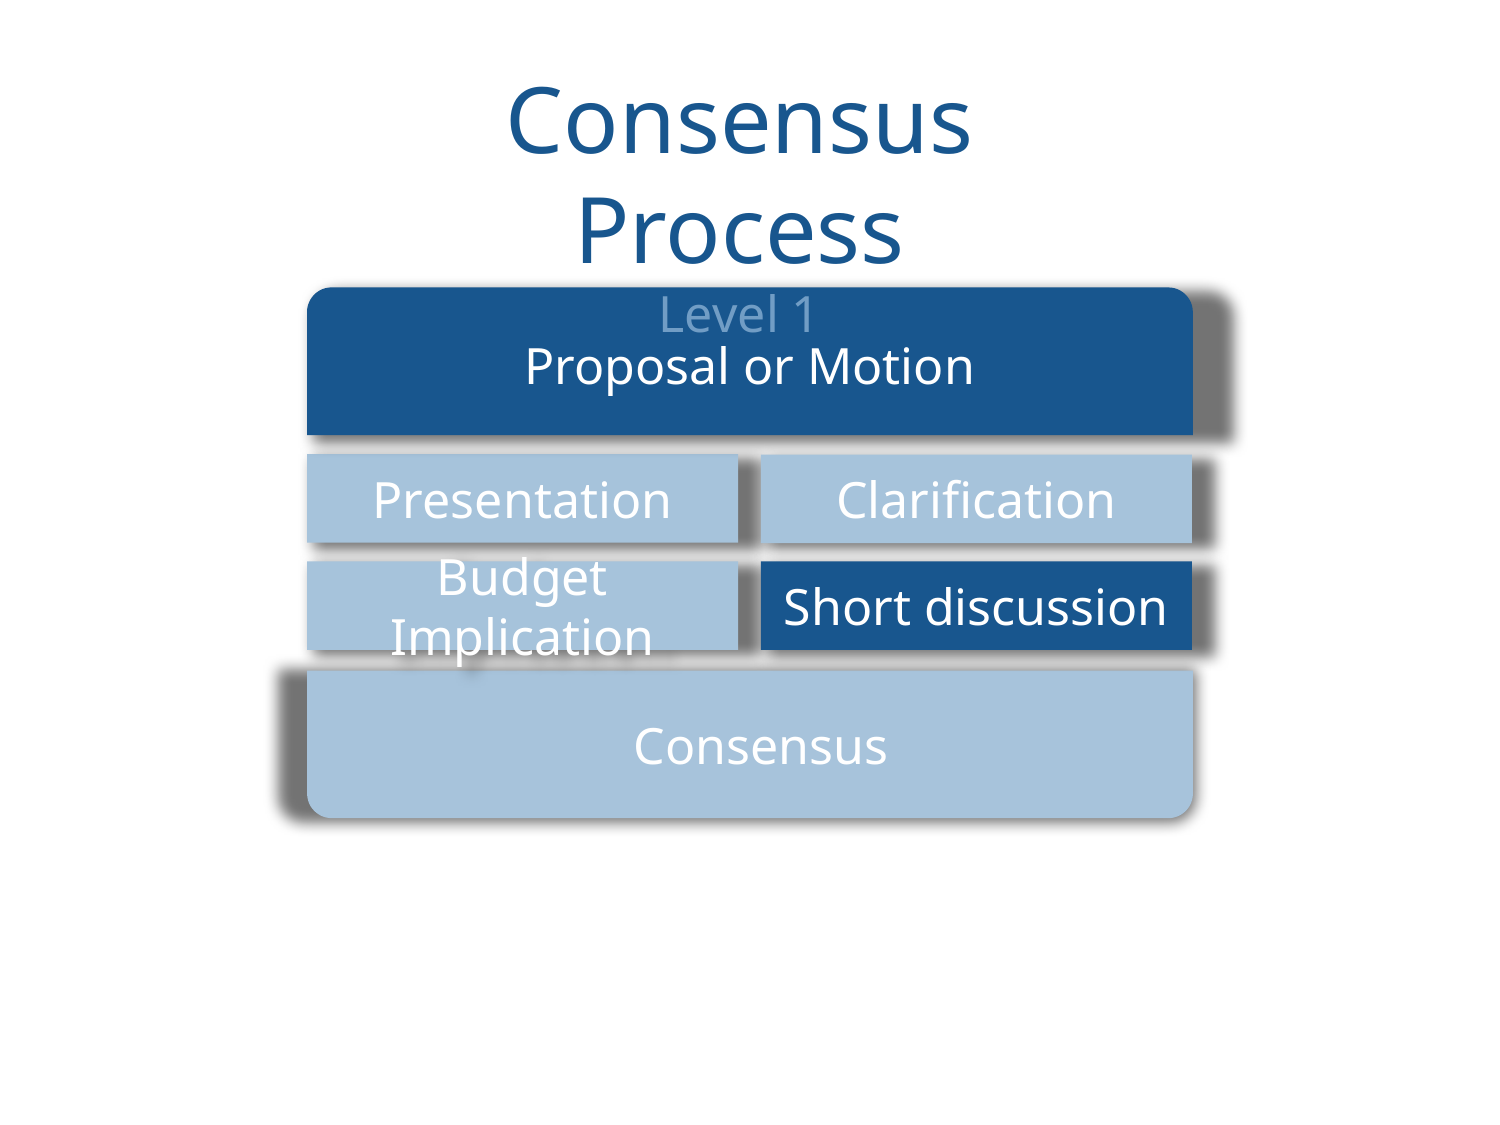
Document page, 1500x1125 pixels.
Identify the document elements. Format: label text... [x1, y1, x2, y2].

text_box Presentation [306, 454, 739, 543]
text_box Budget Implication [306, 561, 739, 650]
text_box Clarification [760, 454, 1193, 544]
text_box Consensus [618, 706, 904, 782]
text_box Proposal or Motion [306, 286, 1194, 436]
text_box [306, 669, 1194, 819]
text_box Short discussion [760, 561, 1193, 650]
text_box Consensus Process Level 1 [321, 54, 1159, 350]
